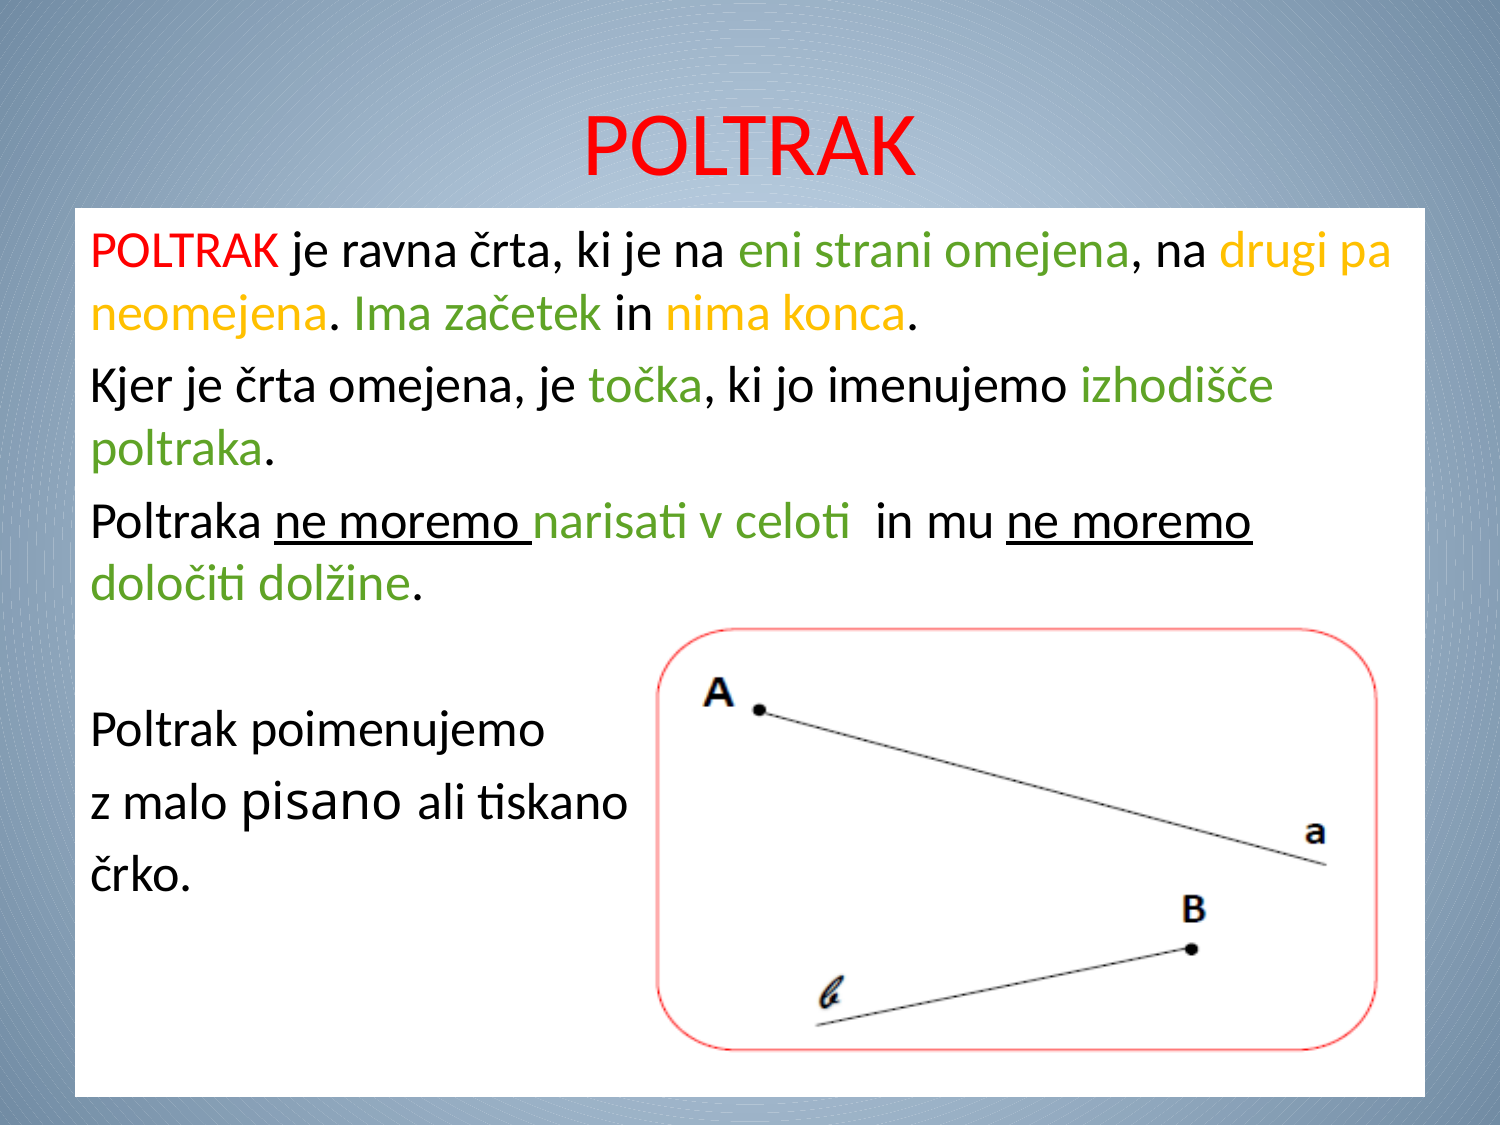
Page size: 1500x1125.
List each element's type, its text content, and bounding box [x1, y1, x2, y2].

title POLTRAK [75, 45, 1425, 208]
picture [639, 612, 1410, 1081]
list POLTRAK je ravna črta, ki je na eni strani omejena, na drugi pa neomejena. Ima začetek in nima konca. Kjer je črta omejena, je točka, ki jo imenujemo izhodišče poltraka. Poltraka ne moremo narisati v celoti in mu ne moremo določiti dolžine. Poltrak poimenujemo z malo pisano ali tiskano črko. [75, 208, 1425, 1097]
